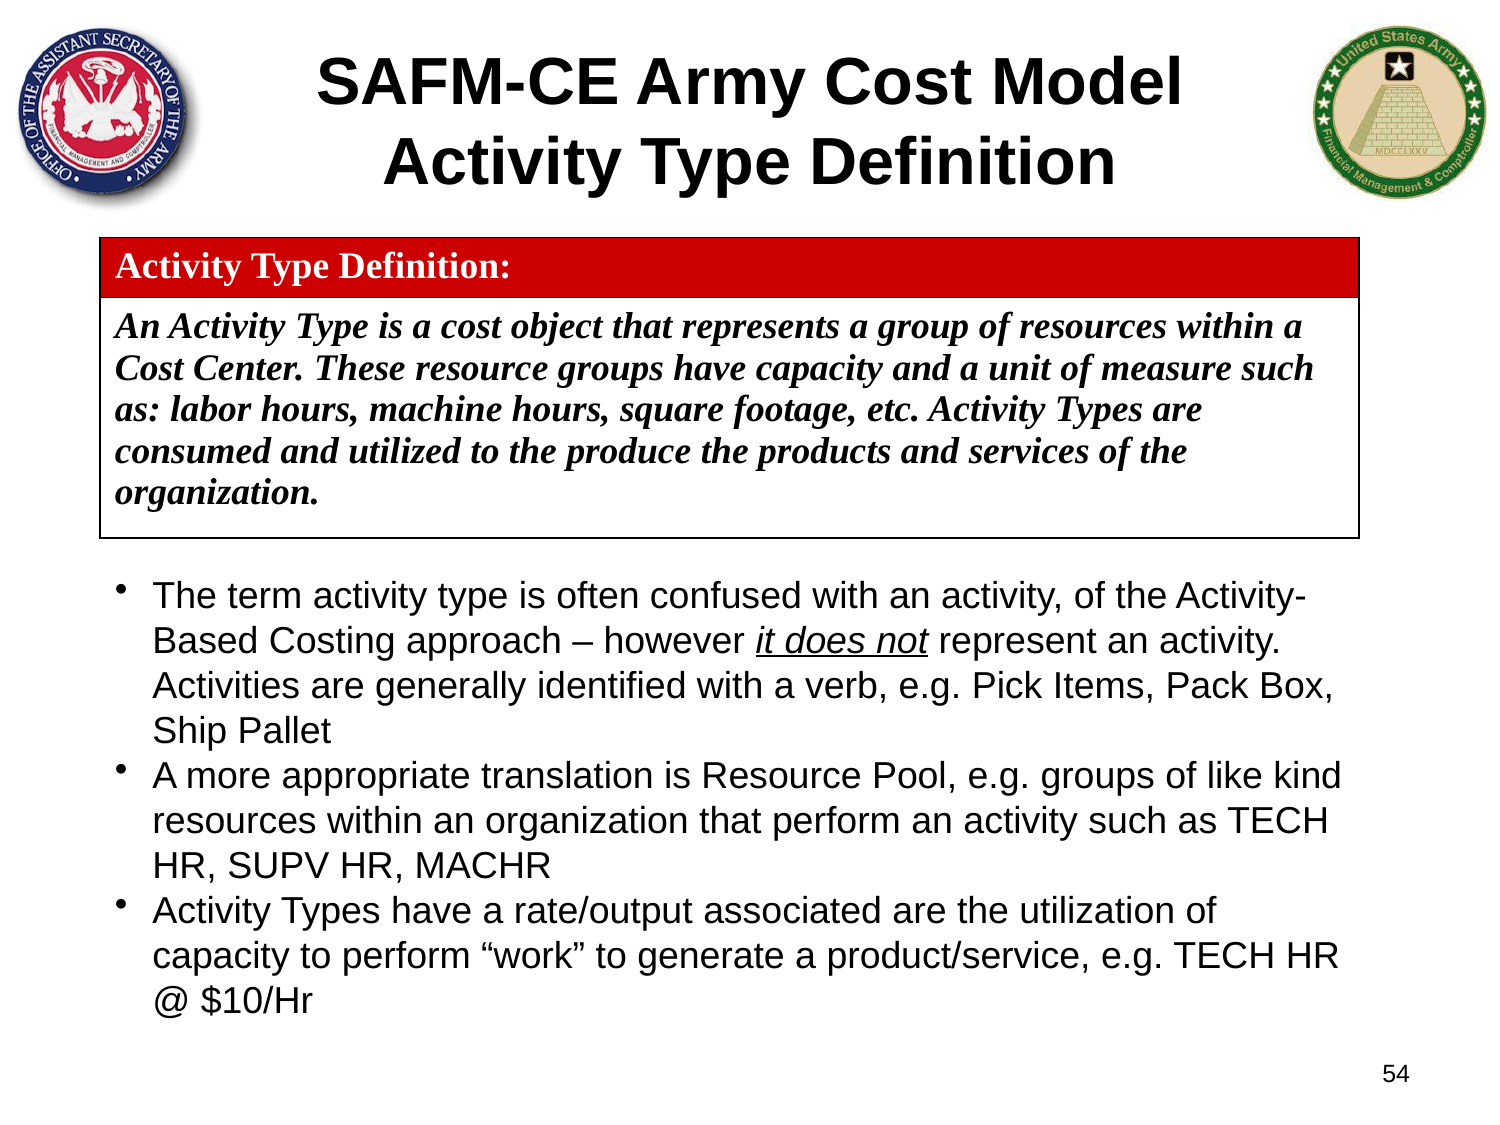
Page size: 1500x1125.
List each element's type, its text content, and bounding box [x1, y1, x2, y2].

table_header Activity Type Definition: [101, 238, 1358, 297]
text_box SAFM-CE Army Cost Model Activity Type Definition [200, 37, 1300, 198]
picture [8, 18, 213, 222]
table_cell An Activity Type is a cost object that represents a group of resources within a Cost Center. These resource groups have capacity and a unit of measure such as: labor hours, machine hours, square footage, etc. Activity Types are consumed and utilized to the produce the products and services of the organization. [101, 298, 1358, 537]
text_box The term activity type is often confused with an activity, of the Activity-Based Costing approach – however it does not represent an activity. Activities are generally identified with a verb, e.g. Pick Items, Pack Box, Ship Pallet A more appropriate translation is Resource Pool, e.g. groups of like kind resources within an organization that perform an activity such as TECH HR, SUPV HR, MACHR Activity Types have a rate/output associated are the utilization of capacity to perform “work” to generate a product/service, e.g. TECH HR @ $10/Hr [99, 563, 1364, 1074]
picture [1308, 23, 1490, 202]
